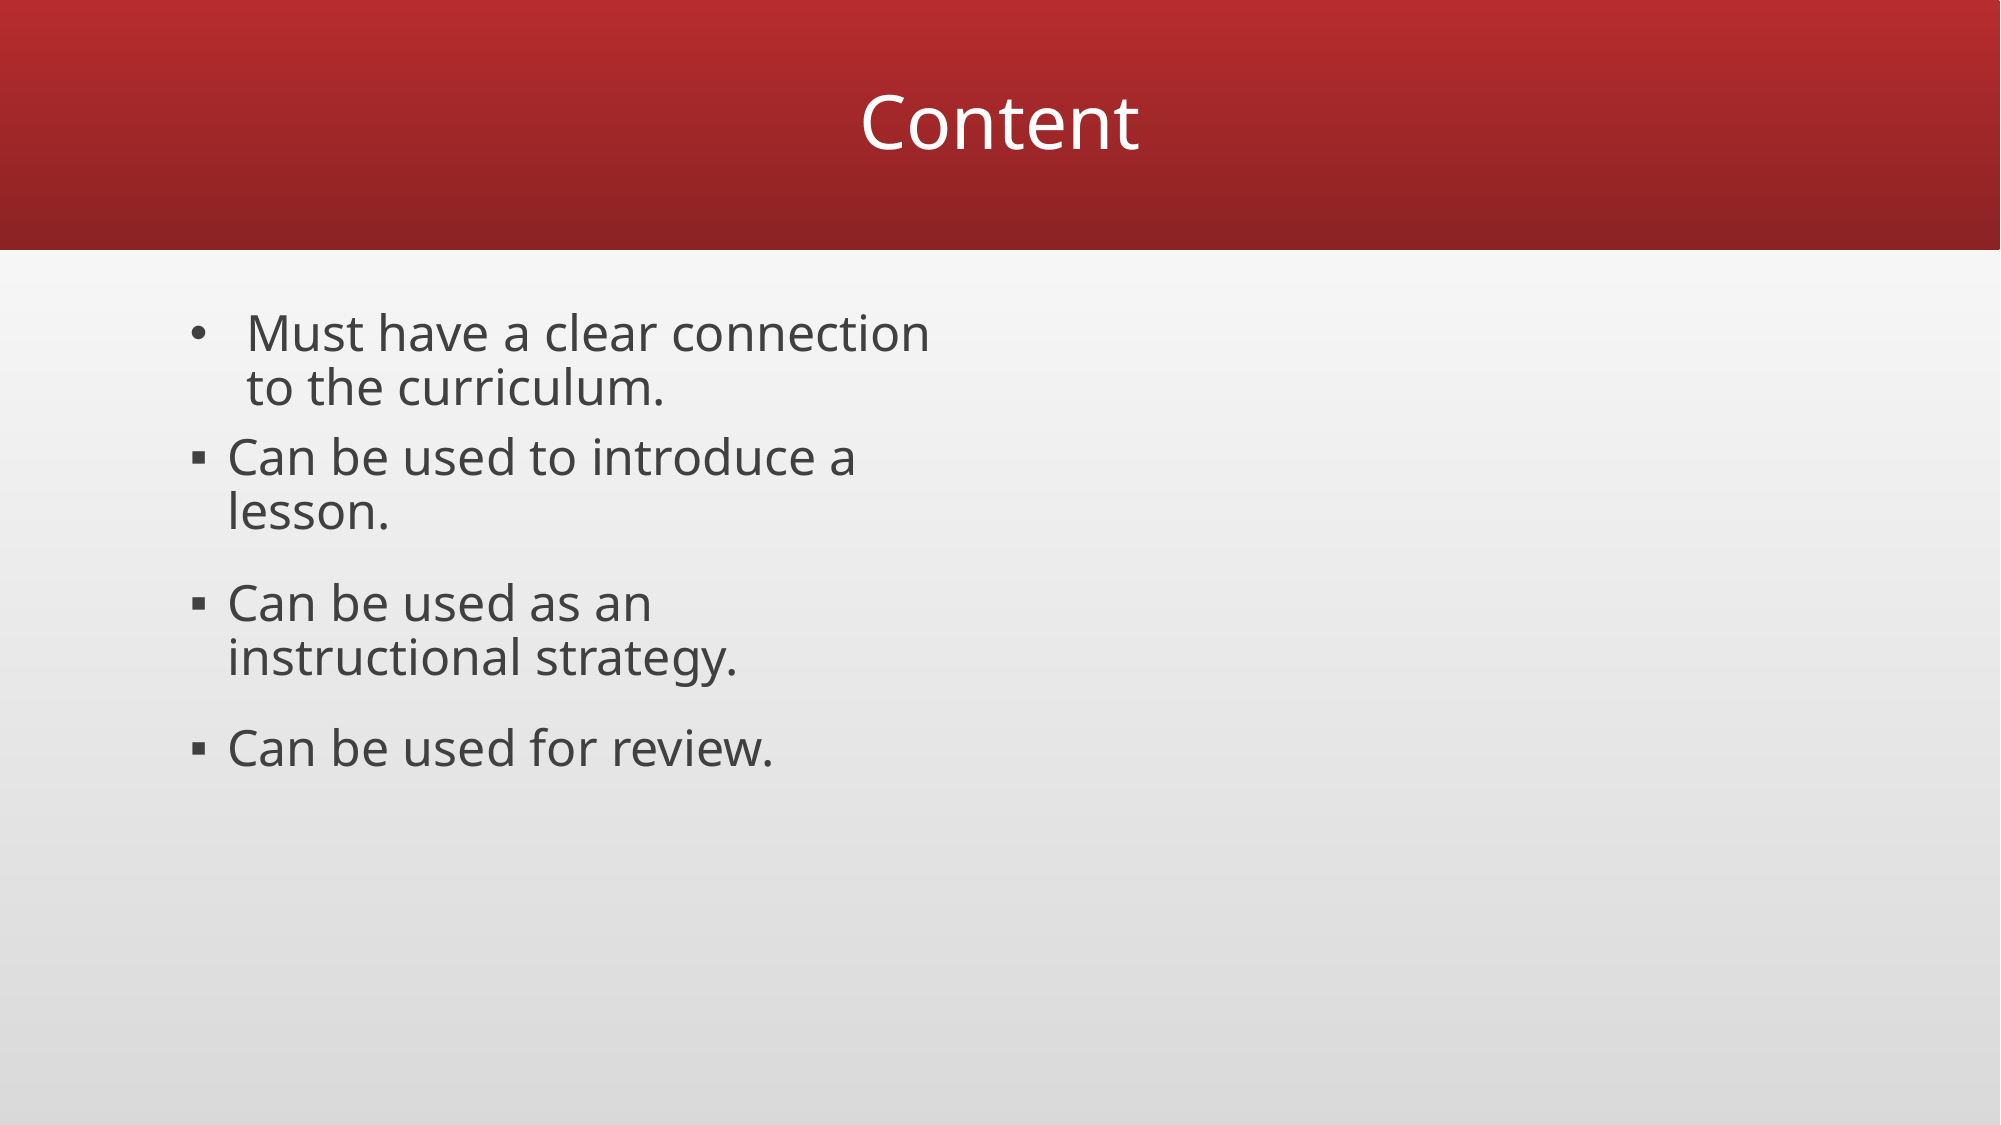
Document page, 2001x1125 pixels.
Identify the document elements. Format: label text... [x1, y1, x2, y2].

title Content [174, 16, 1825, 234]
list Can be used to introduce a lesson. Can be used as an instructional strategy. Can be used for review. [174, 425, 963, 1050]
list Must have a clear connection to the curriculum. [174, 299, 963, 425]
